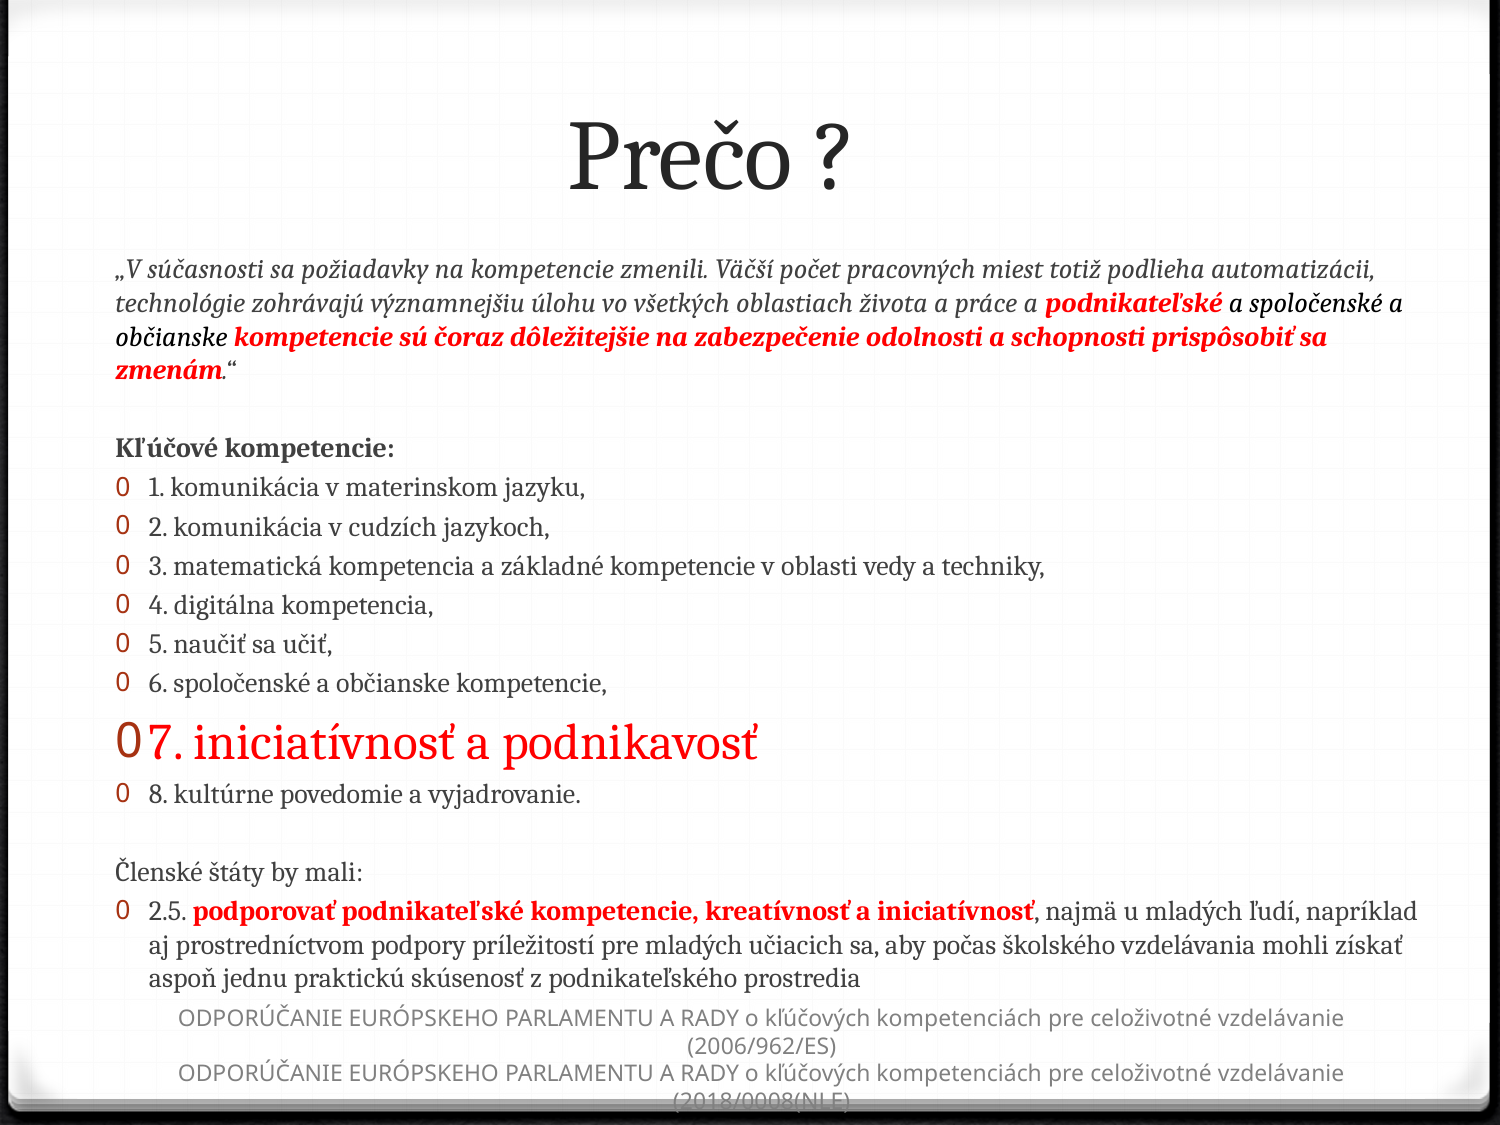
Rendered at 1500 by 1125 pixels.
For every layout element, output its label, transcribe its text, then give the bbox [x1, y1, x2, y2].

footer ODPORÚČANIE EURÓPSKEHO PARLAMENTU A RADY o kľúčových kompetenciách pre celoživotné vzdelávanie (2006/962/ES) ODPORÚČANIE EURÓPSKEHO PARLAMENTU A RADY o kľúčových kompetenciách pre celoživotné vzdelávanie (2018/0008(NLE) [88, 1042, 1436, 1103]
title Prečo ? [53, 30, 1373, 268]
list „V súčasnosti sa požiadavky na kompetencie zmenili. Väčší počet pracovných miest totiž podlieha automatizácii, technológie zohrávajú významnejšiu úlohu vo všetkých oblastiach života a práce a podnikateľské a spoločenské a občianske kompetencie sú čoraz dôležitejšie na zabezpečenie odolnosti a schopnosti prispôsobiť sa zmenám.“ Kľúčové kompetencie: 1. komunikácia v materinskom jazyku, 2. komunikácia v cudzích jazykoch, 3. matematická kompetencia a základné kompetencie v oblasti vedy a techniky, 4. digitálna kompetencia, 5. naučiť sa učiť, 6. spoločenské a občianske kompetencie, 7. iniciatívnosť a podnikavosť 8. kultúrne povedomie a vyjadrovanie. Členské štáty by mali: 2.5. podporovať podnikateľské kompetencie, kreatívnosť a iniciatívnosť, najmä u mladých ľudí, napríklad aj prostredníctvom podpory príležitostí pre mladých učiacich sa, aby počas školského vzdelávania mohli získať aspoň jednu praktickú skúsenosť z podnikateľského prostredia [100, 243, 1436, 1012]
picture [0, 0, 1500, 1125]
